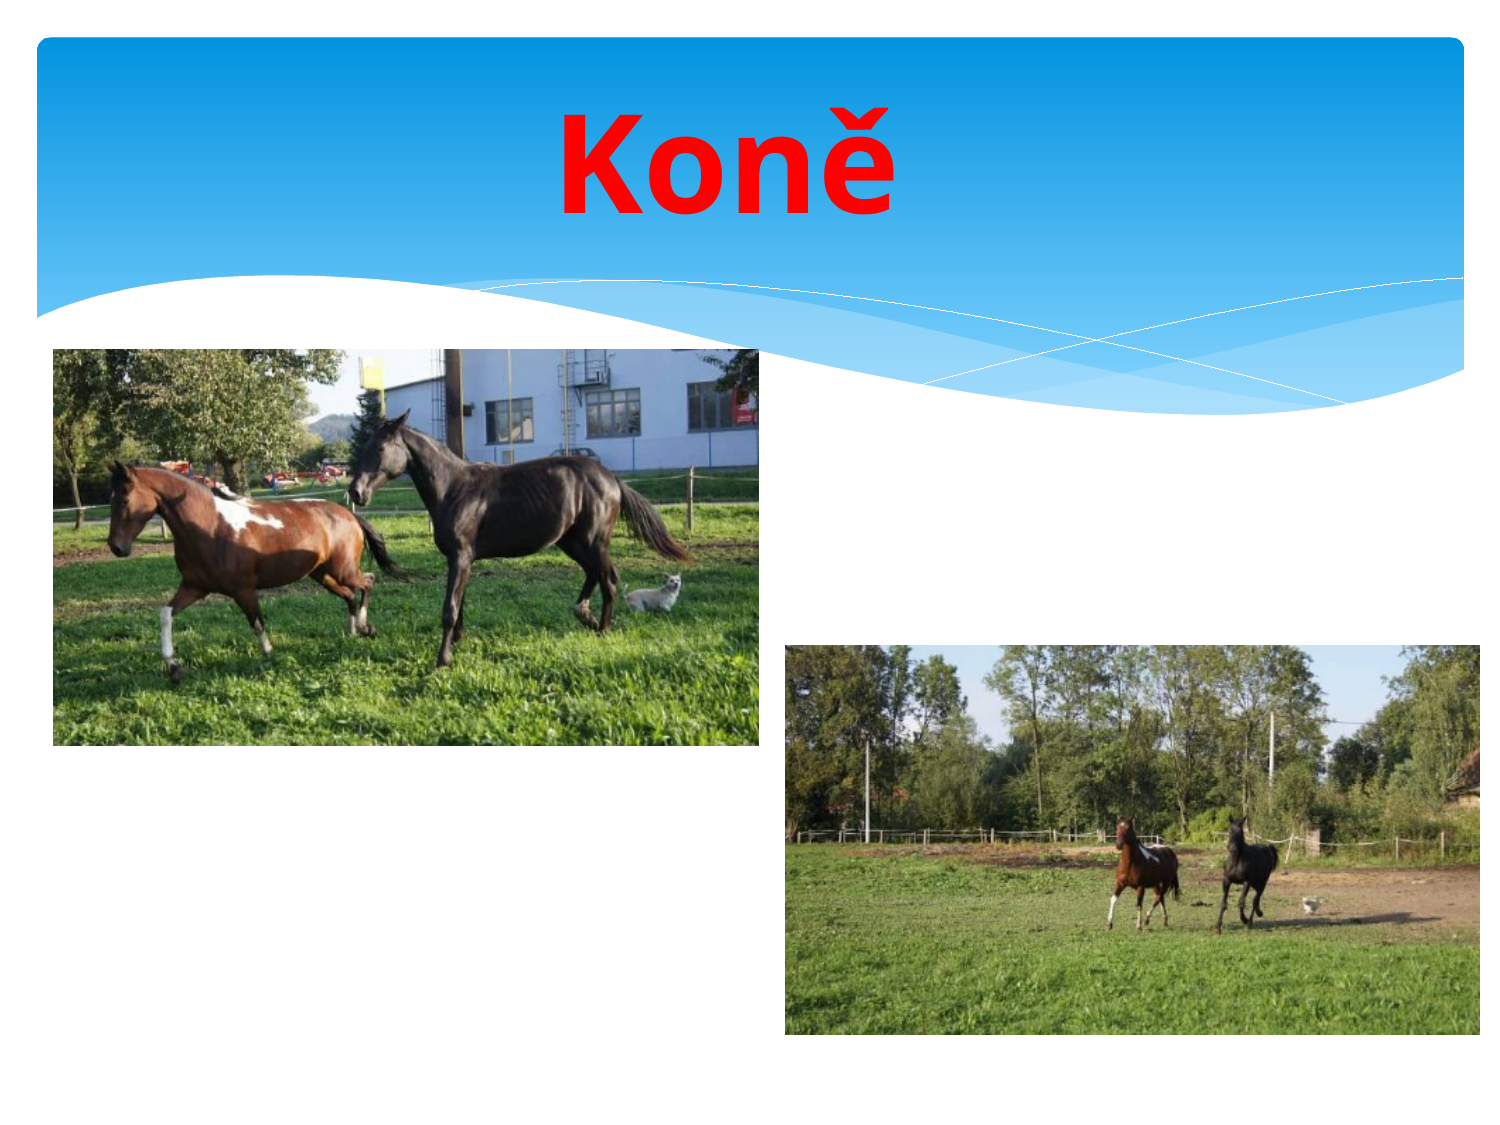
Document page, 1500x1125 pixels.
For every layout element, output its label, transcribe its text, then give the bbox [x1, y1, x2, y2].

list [785, 644, 1481, 1036]
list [52, 349, 759, 746]
title Koně [75, 55, 1425, 261]
